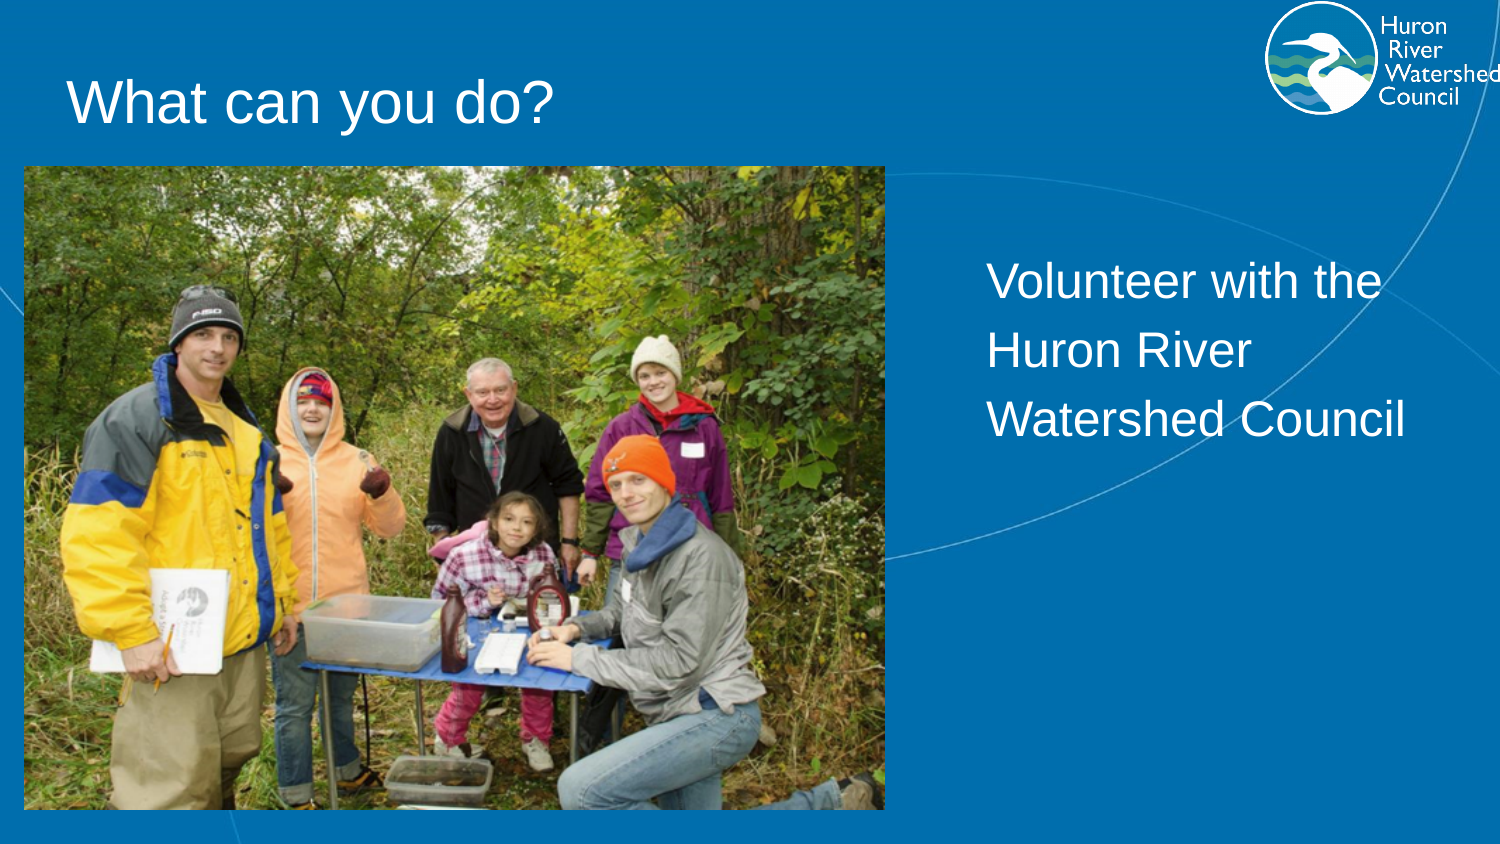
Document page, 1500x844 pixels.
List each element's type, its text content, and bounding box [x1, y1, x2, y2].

picture [0, 0, 1500, 844]
title What can you do? [51, 48, 1449, 142]
list Volunteer with the Huron River Watershed Council [971, 224, 1449, 750]
